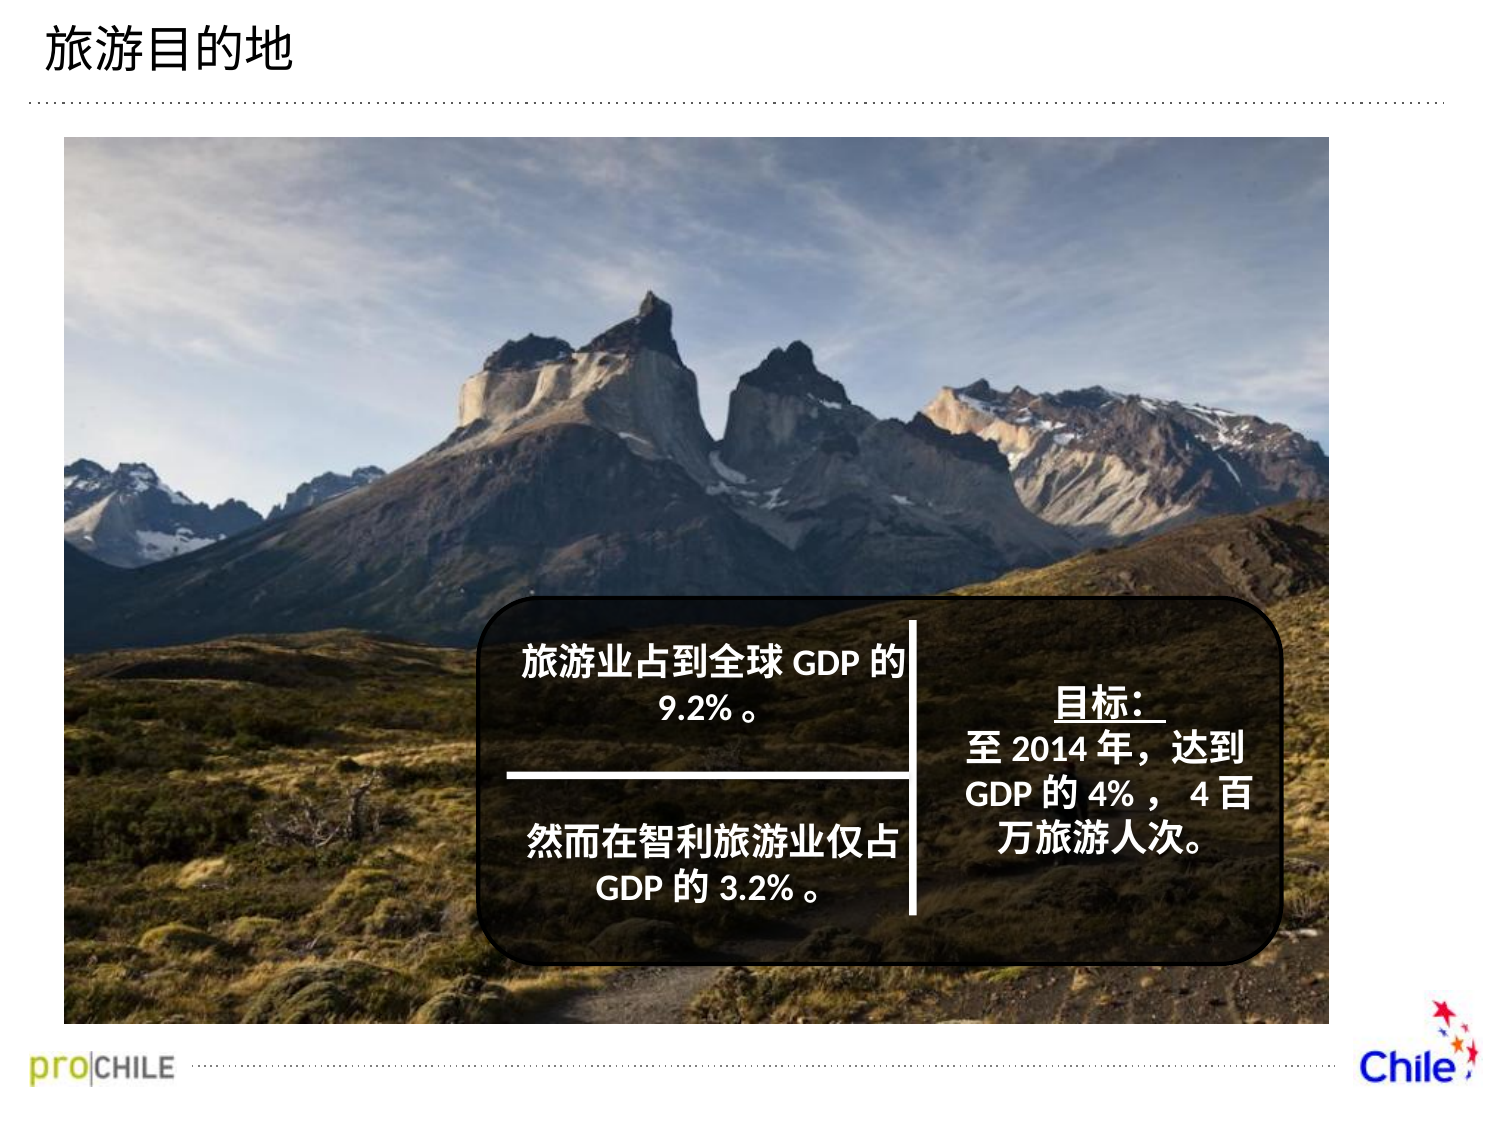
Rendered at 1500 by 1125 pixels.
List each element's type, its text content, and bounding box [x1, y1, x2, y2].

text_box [29, 102, 1484, 1101]
text_box 旅游目的地 [29, 0, 1426, 96]
